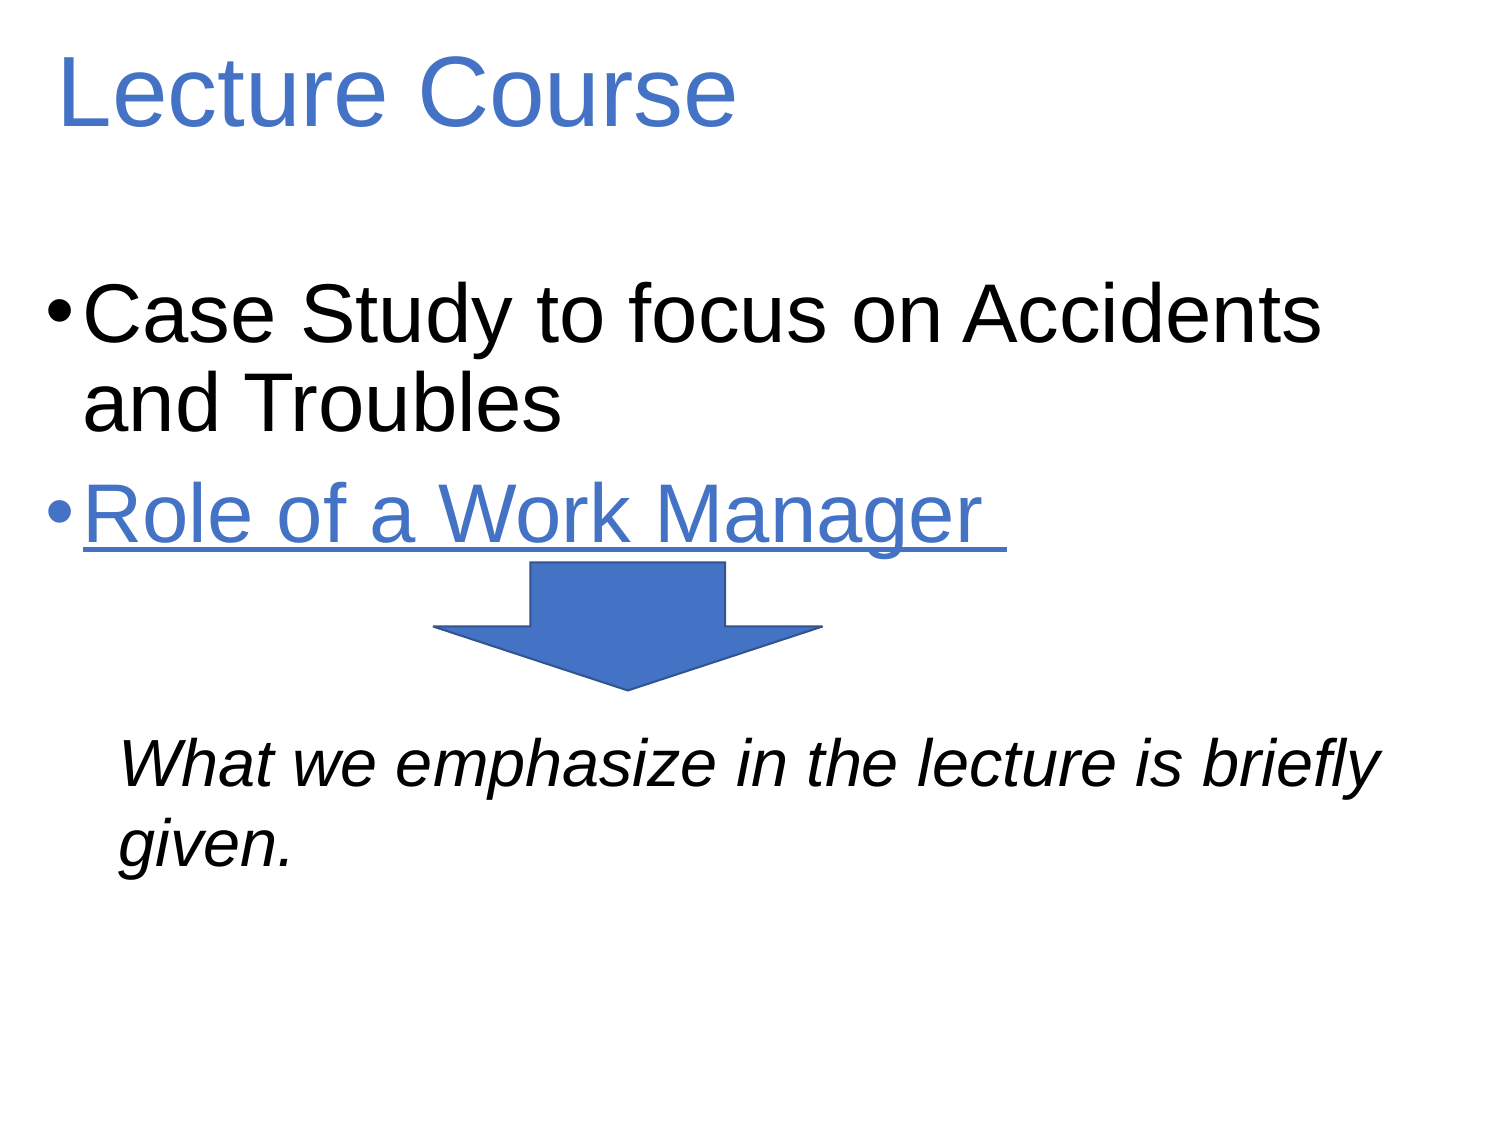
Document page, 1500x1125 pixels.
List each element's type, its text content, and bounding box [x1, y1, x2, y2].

text_box [432, 561, 823, 692]
list Case Study to focus on Accidents and Troubles Role of a Work Manager [30, 262, 1470, 634]
text_box What we emphasize in the lecture is briefly given. [103, 711, 1420, 887]
title Lecture Course [41, 22, 1482, 166]
